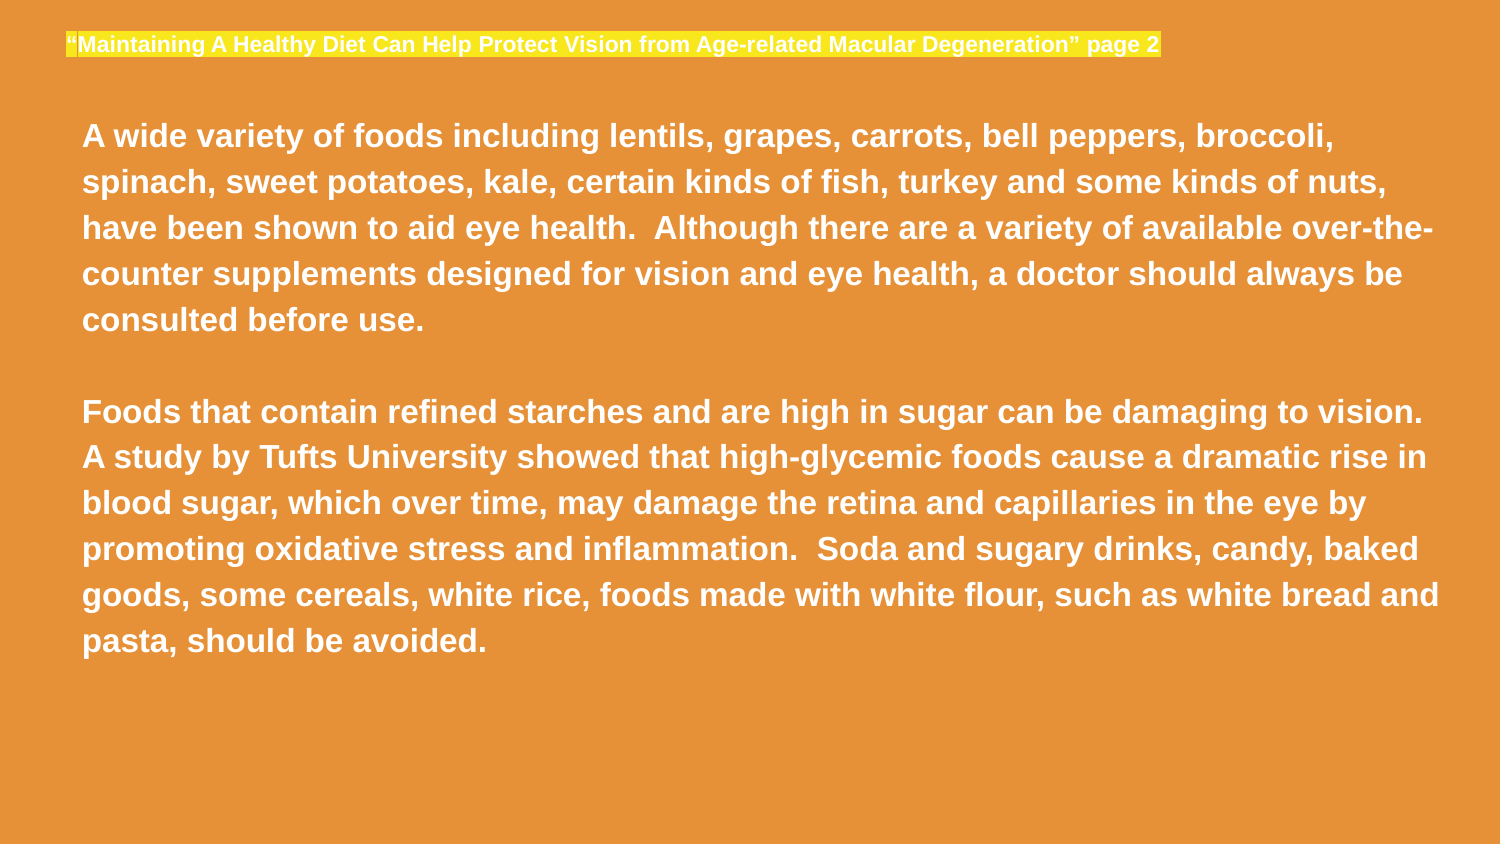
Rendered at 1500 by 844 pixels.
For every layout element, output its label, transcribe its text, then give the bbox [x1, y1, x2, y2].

title “Maintaining A Healthy Diet Can Help Protect Vision from Age-related Macular Degeneration” page 2 [51, 10, 1449, 105]
list A wide variety of foods including lentils, grapes, carrots, bell peppers, broccoli, spinach, sweet potatoes, kale, certain kinds of fish, turkey and some kinds of nuts, have been shown to aid eye health. Although there are a variety of available over-the-counter supplements designed for vision and eye health, a doctor should always be consulted before use. Foods that contain refined starches and are high in sugar can be damaging to vision. A study by Tufts University showed that high-glycemic foods cause a dramatic rise in blood sugar, which over time, may damage the retina and capillaries in the eye by promoting oxidative stress and inflammation. Soda and sugary drinks, candy, baked goods, some cereals, white rice, foods made with white flour, such as white bread and pasta, should be avoided. [66, 93, 1465, 780]
